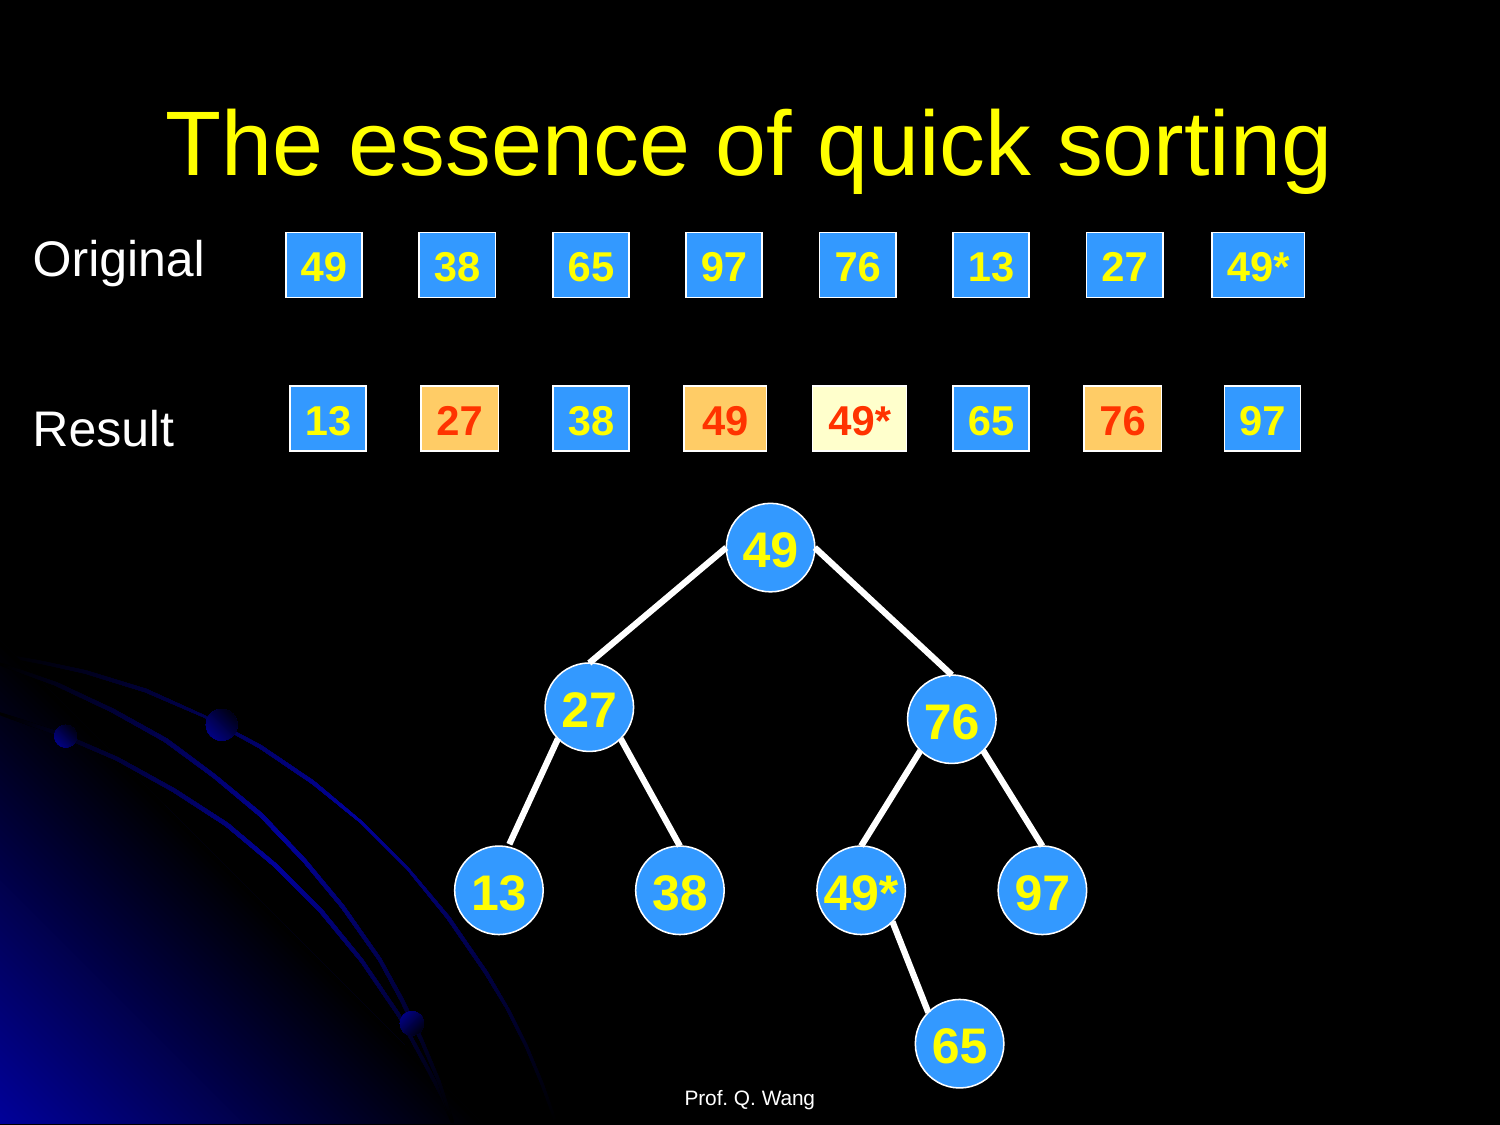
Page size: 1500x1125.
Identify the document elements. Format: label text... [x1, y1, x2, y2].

text_box 38 [419, 232, 496, 298]
text_box 13 [952, 232, 1030, 298]
text_box 65 [552, 232, 629, 298]
text_box 97 [686, 232, 763, 298]
text_box Original [17, 218, 220, 295]
text_box 49* [1212, 232, 1305, 298]
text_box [454, 503, 1087, 1089]
footer Prof. Q. Wang [512, 1098, 988, 1110]
title The essence of quick sorting [75, 45, 1425, 233]
text_box 76 [819, 232, 896, 298]
text_box 27 [1086, 232, 1163, 298]
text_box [288, 385, 1302, 453]
text_box Result [17, 388, 190, 464]
text_box 49 [285, 232, 363, 298]
